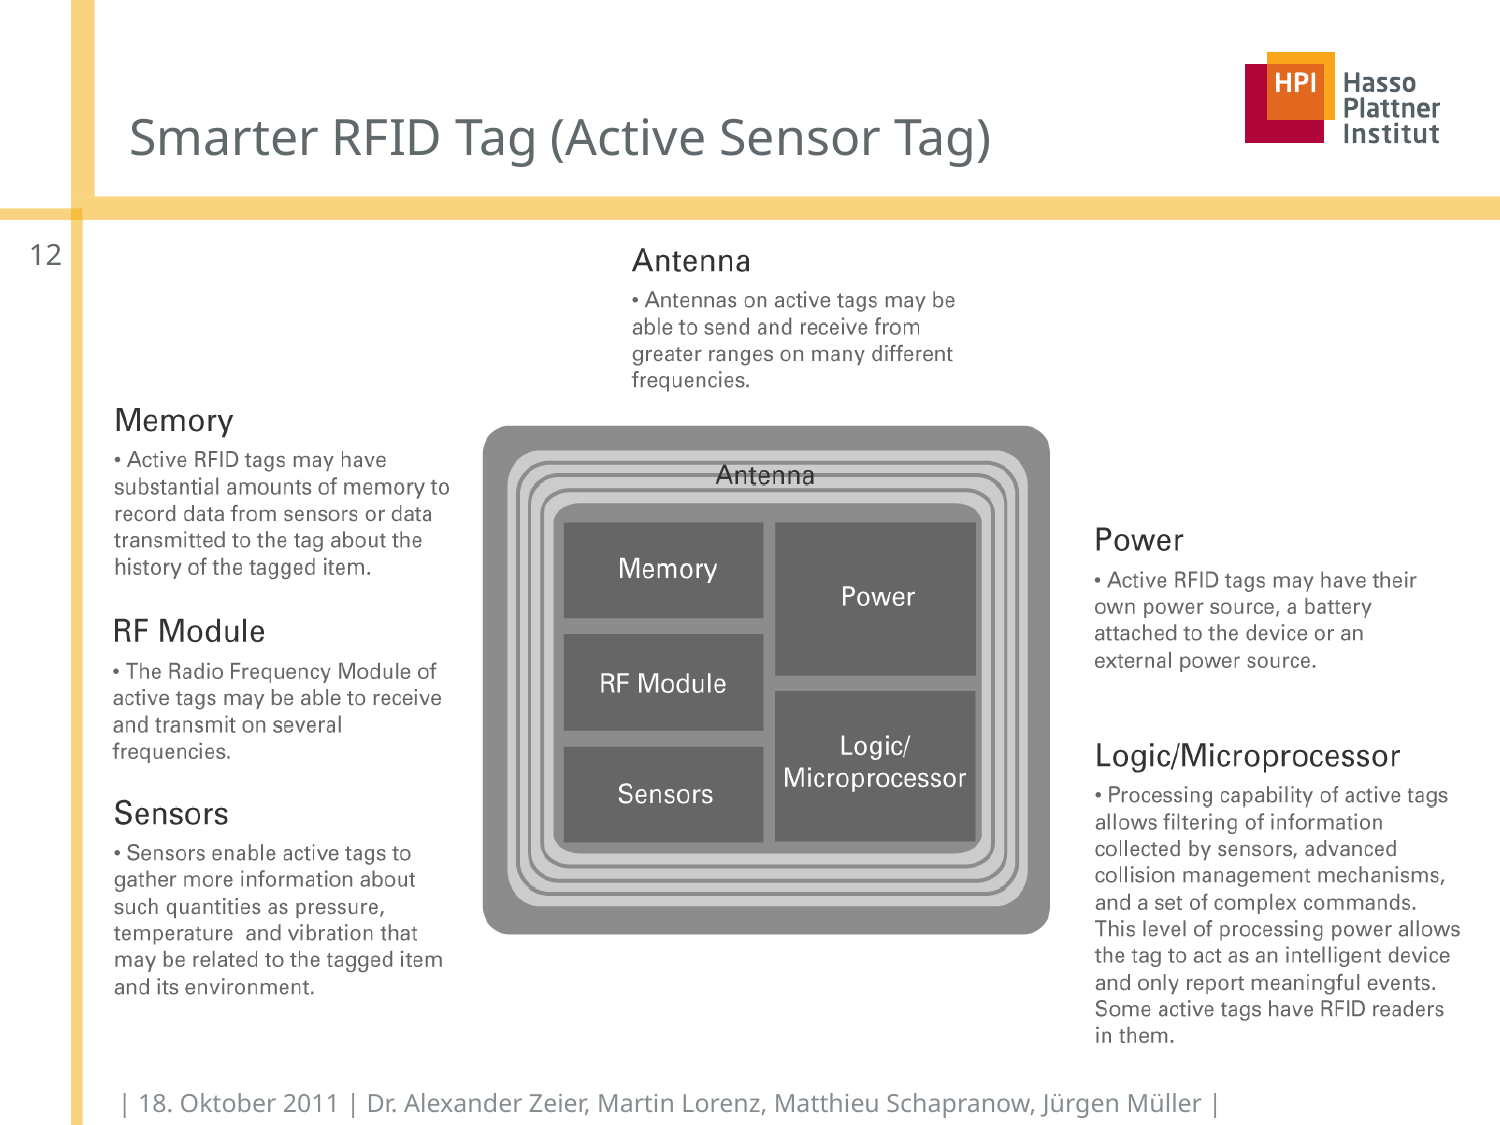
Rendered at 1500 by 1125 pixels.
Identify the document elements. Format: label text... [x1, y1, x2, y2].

title Smarter RFID Tag (Active Sensor Tag) [128, 0, 1154, 166]
footer | 18. Oktober 2011 | Dr. Alexander Zeier, Martin Lorenz, Matthieu Schapranow, Jürgen Müller | [117, 1075, 1460, 1118]
slide_number 11 [0, 235, 63, 292]
picture [112, 242, 1466, 1051]
